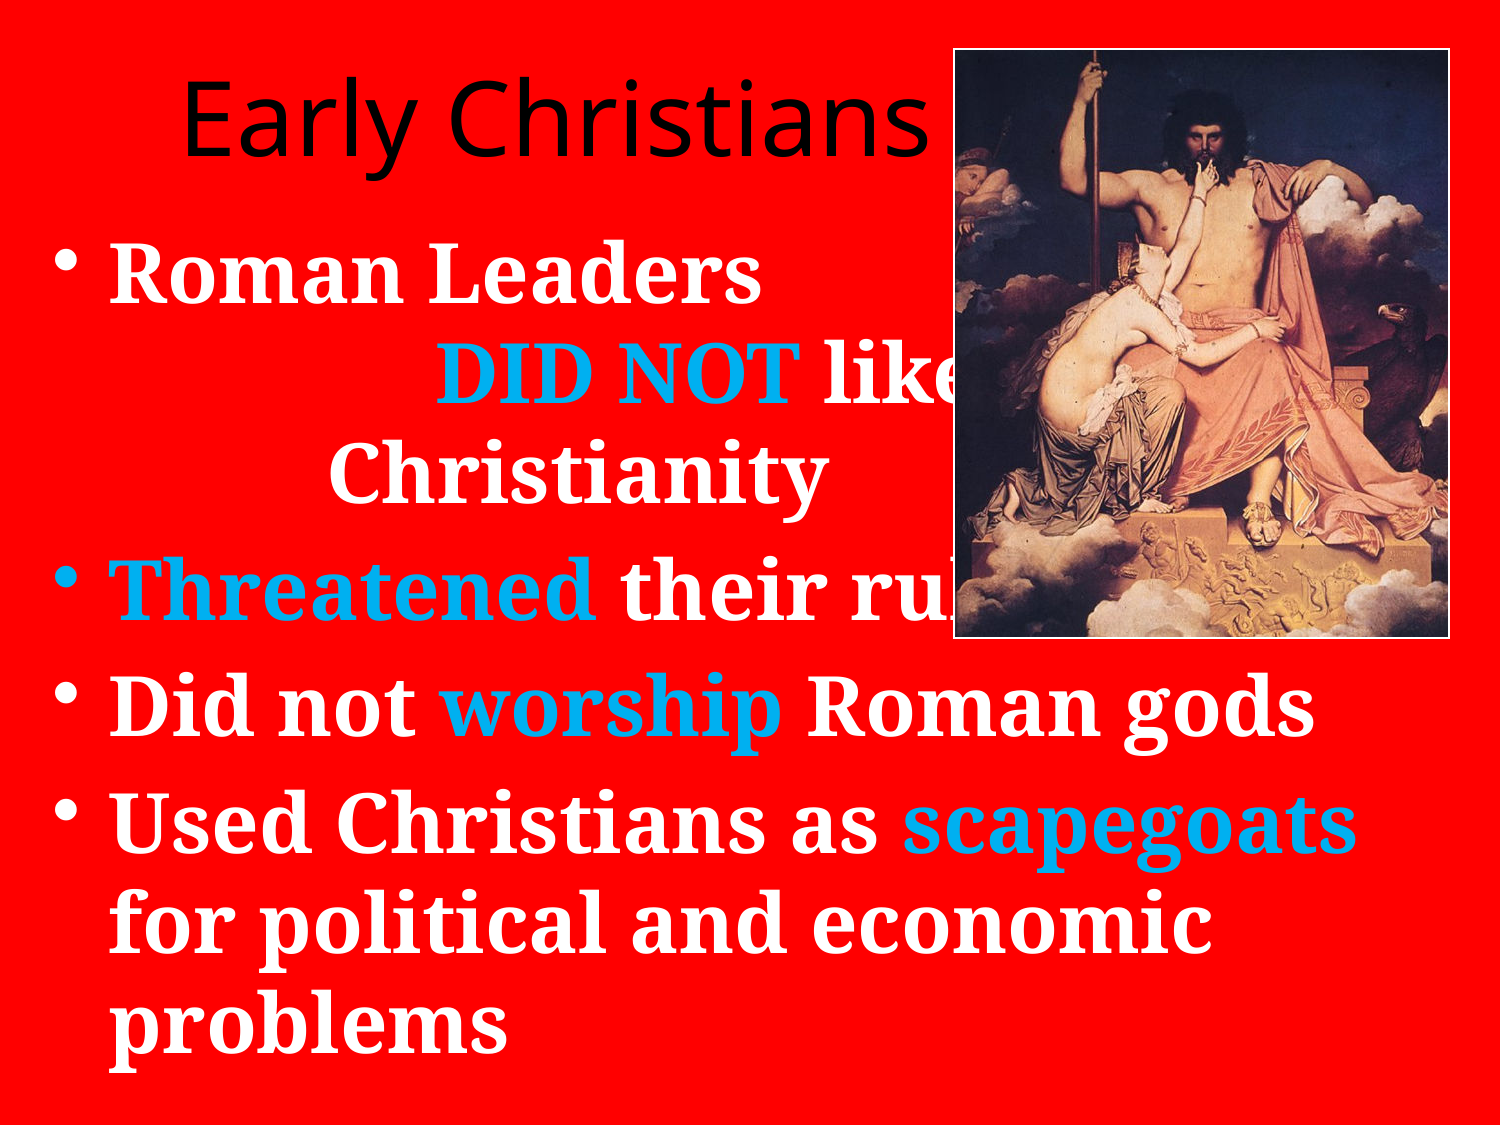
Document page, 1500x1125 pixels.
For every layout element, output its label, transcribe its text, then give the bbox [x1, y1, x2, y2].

picture [954, 49, 1449, 638]
title Early Christians [0, 0, 1113, 230]
list Roman Leaders DID NOT like Christianity Threatened their rule Did not worship Roman gods Used Christians as scapegoats for political and economic problems [37, 212, 1500, 988]
